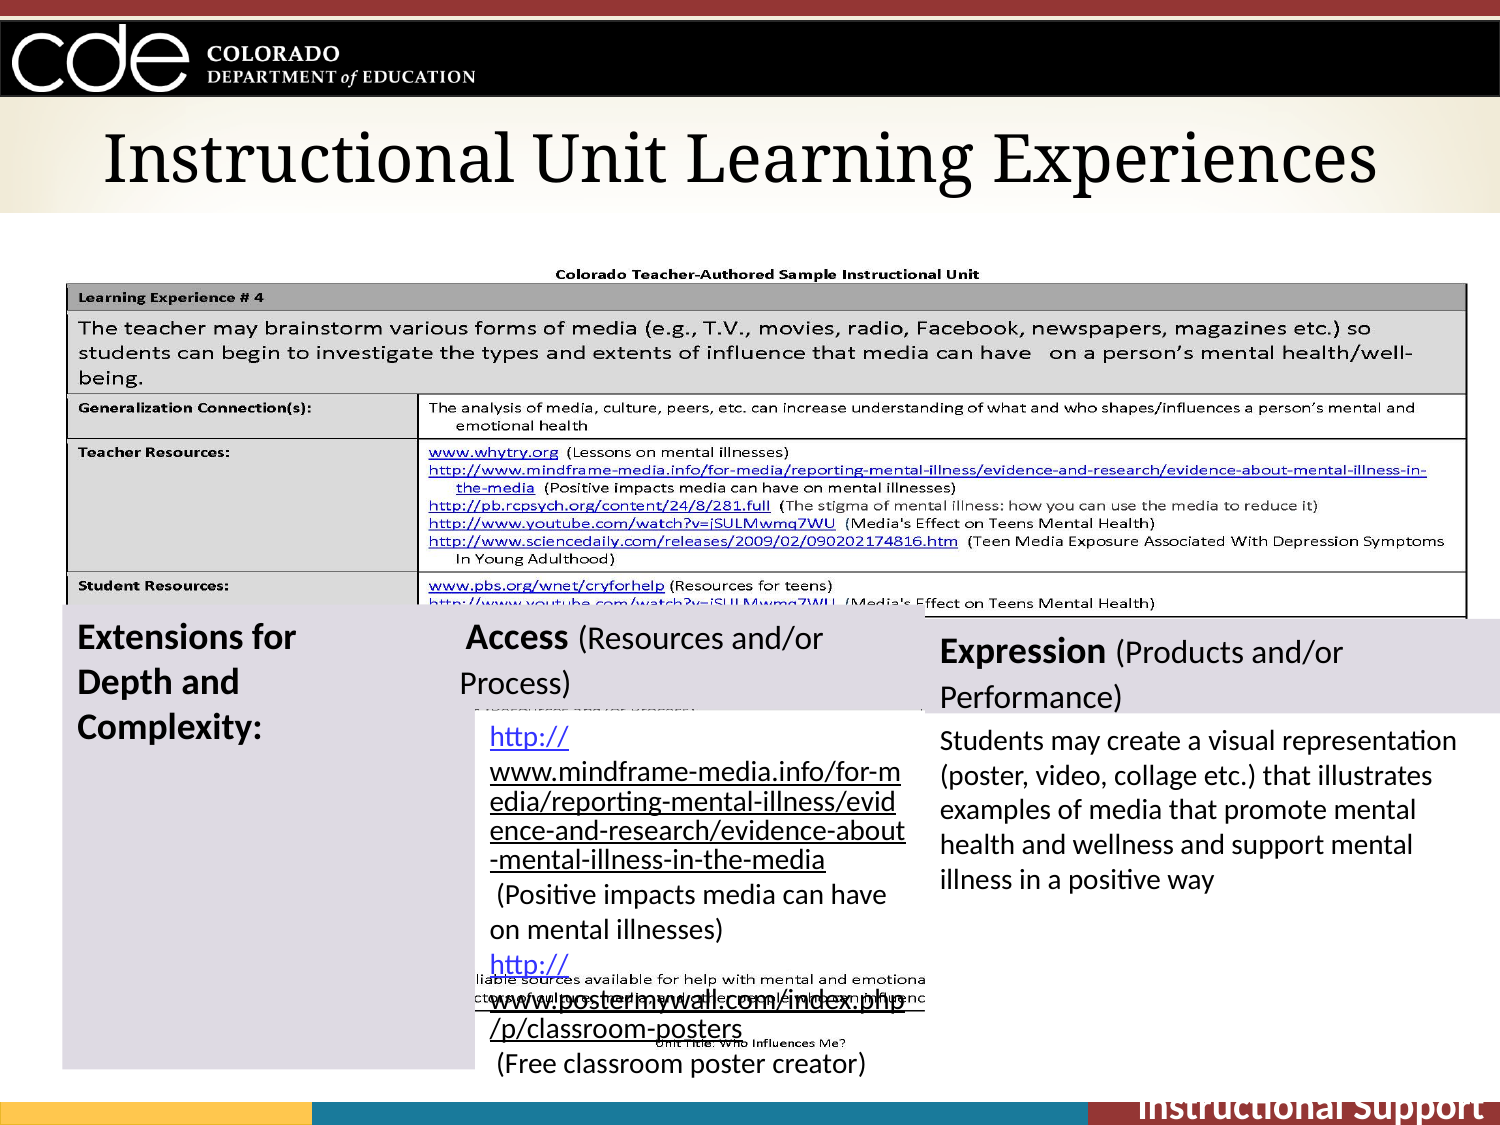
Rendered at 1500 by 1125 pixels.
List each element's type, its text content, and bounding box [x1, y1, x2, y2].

title Instructional Unit Learning Experiences [75, 62, 1425, 212]
picture [0, 97, 1500, 1102]
picture [12, 24, 475, 92]
picture [0, 16, 1500, 20]
